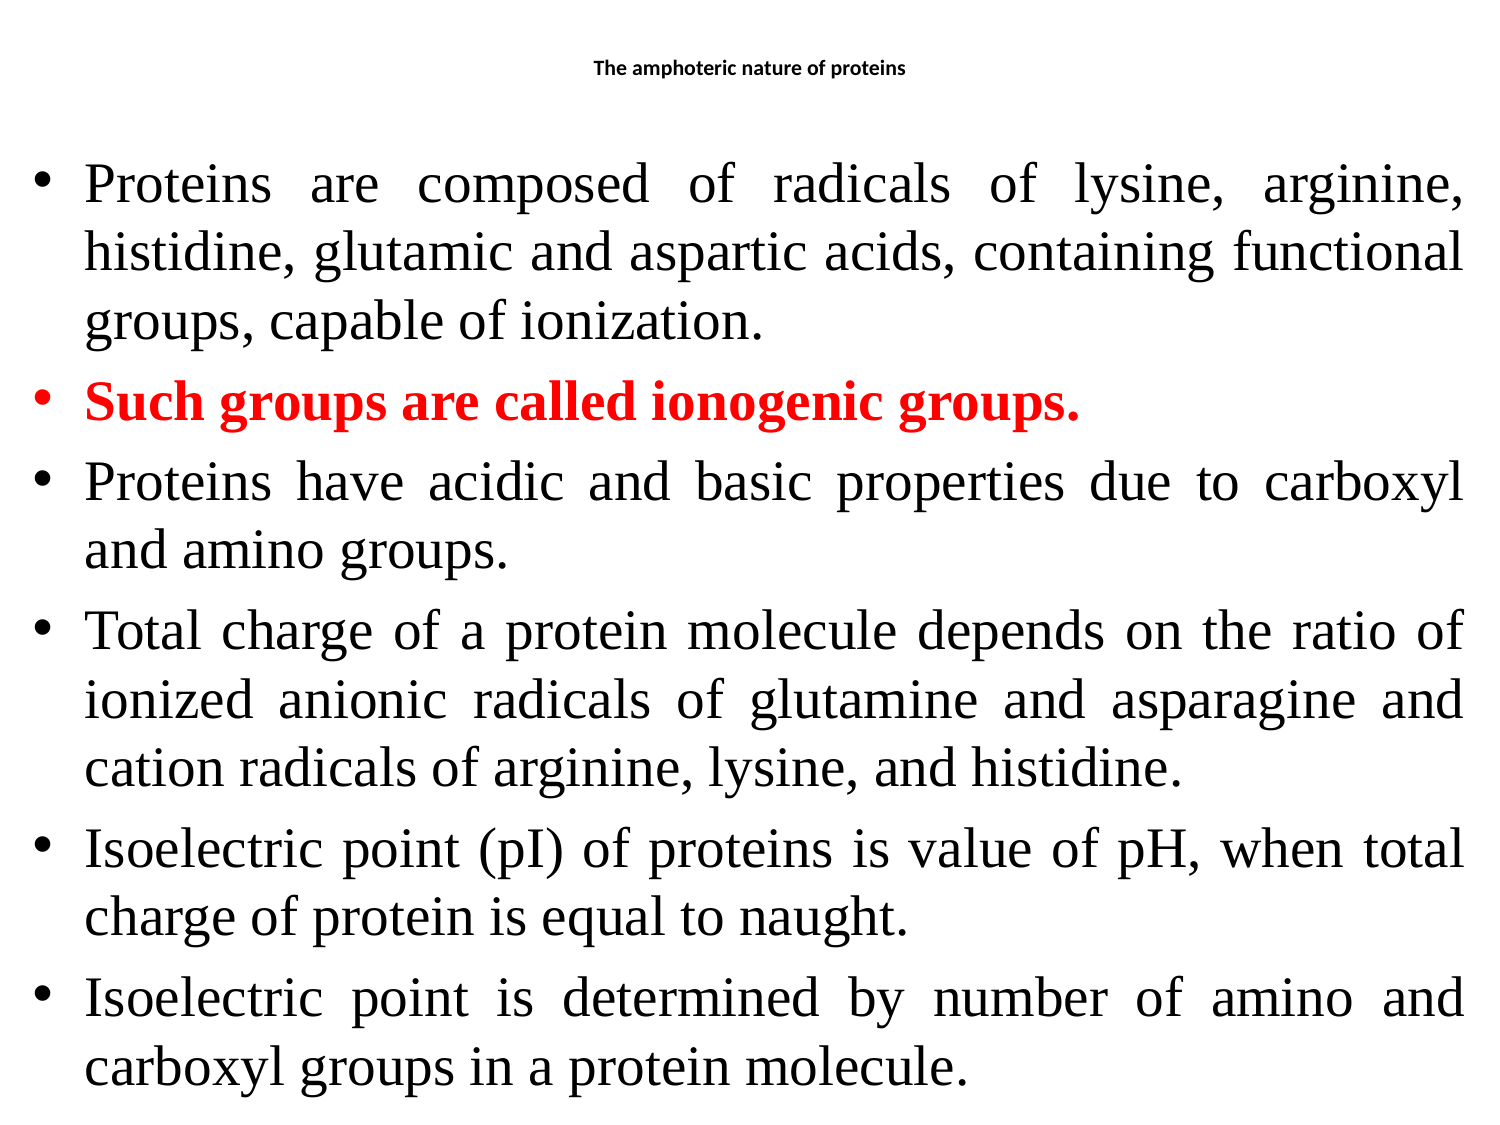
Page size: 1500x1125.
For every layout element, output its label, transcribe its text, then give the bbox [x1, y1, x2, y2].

title The amphoteric nature of proteins [75, 19, 1425, 114]
list Proteins are composed of radicals of lysine, arginine, histidine, glutamic and aspartic acids, containing functional groups, capable of ionization. Such groups are called ionogenic groups. Proteins have acidic and basic properties due to carboxyl and amino groups. Total charge of a protein molecule depends on the ratio of ionized anionic radicals of glutamine and asparagine and cation radicals of arginine, lysine, and histidine. Isoelectric point (pI) of proteins is value of pH, when total charge of protein is equal to naught. Isoelectric point is determined by number of amino and carboxyl groups in a protein molecule. [17, 137, 1483, 1106]
